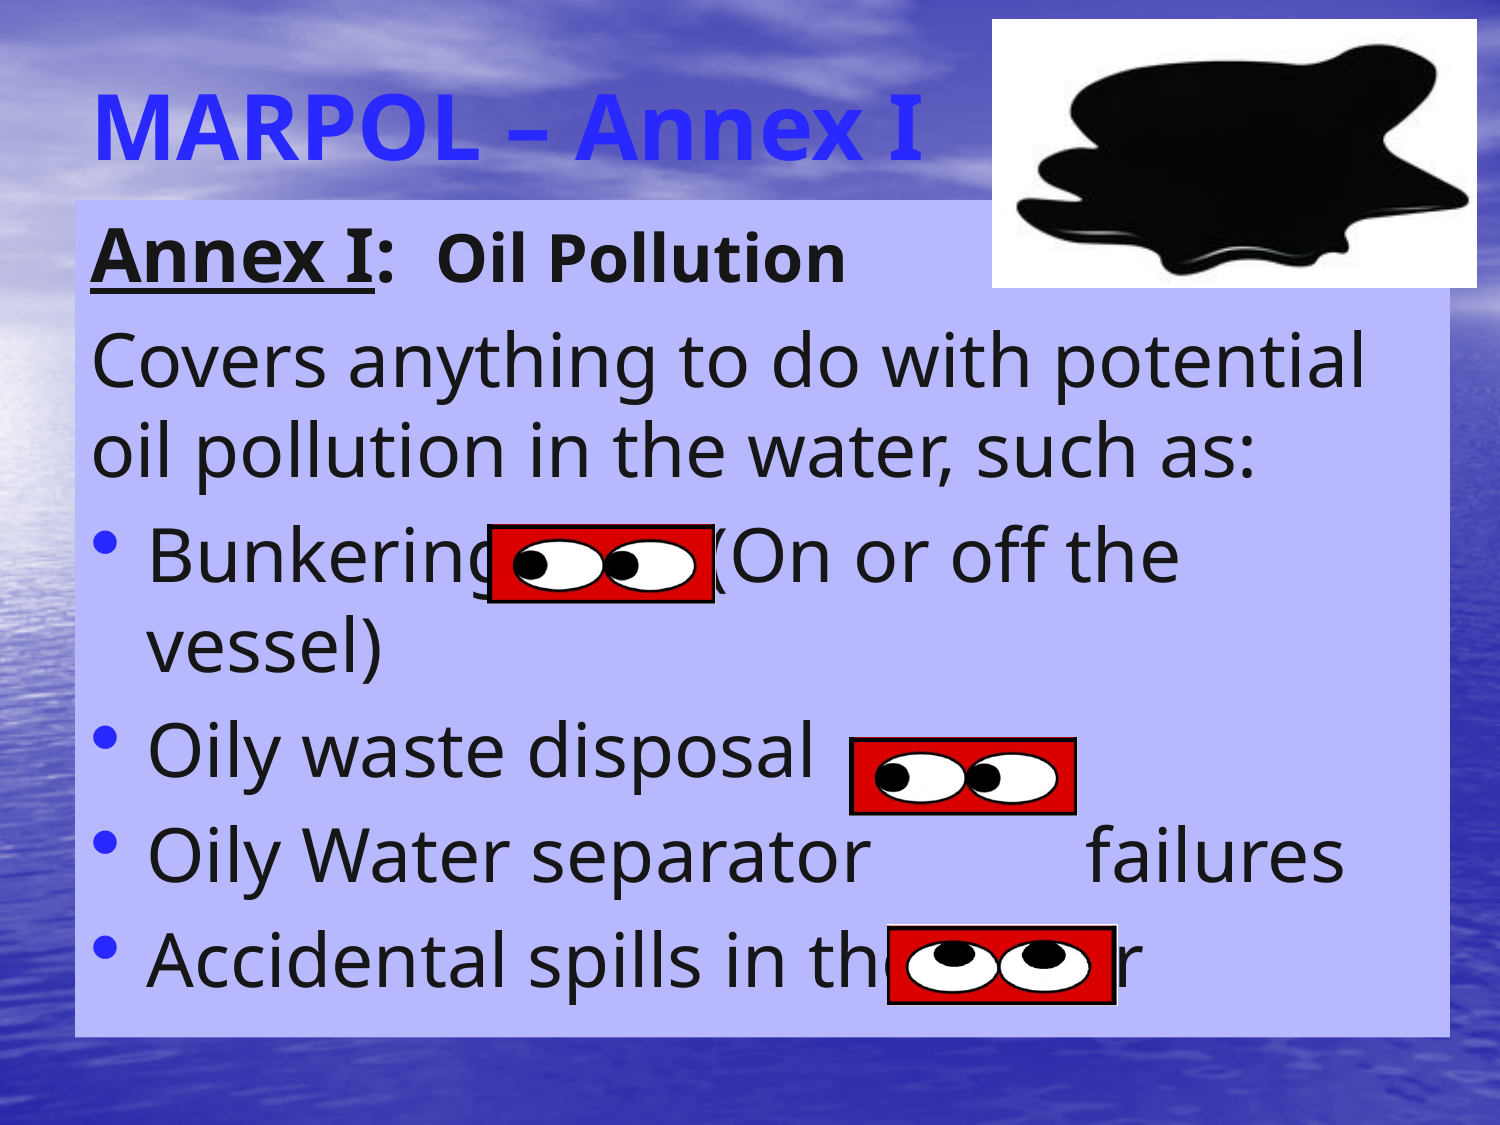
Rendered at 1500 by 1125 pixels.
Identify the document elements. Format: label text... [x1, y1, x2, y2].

picture [487, 524, 716, 604]
picture [992, 19, 1477, 288]
list Annex I: Oil Pollution Covers anything to do with potential oil pollution in the water, such as: Bunkering (On or off the vessel) Oily waste disposal Oily Water separator failures Accidental spills in the water [75, 200, 1450, 1038]
title MARPOL – Annex I [75, 47, 986, 200]
picture [849, 737, 1078, 817]
picture [887, 924, 1118, 1007]
